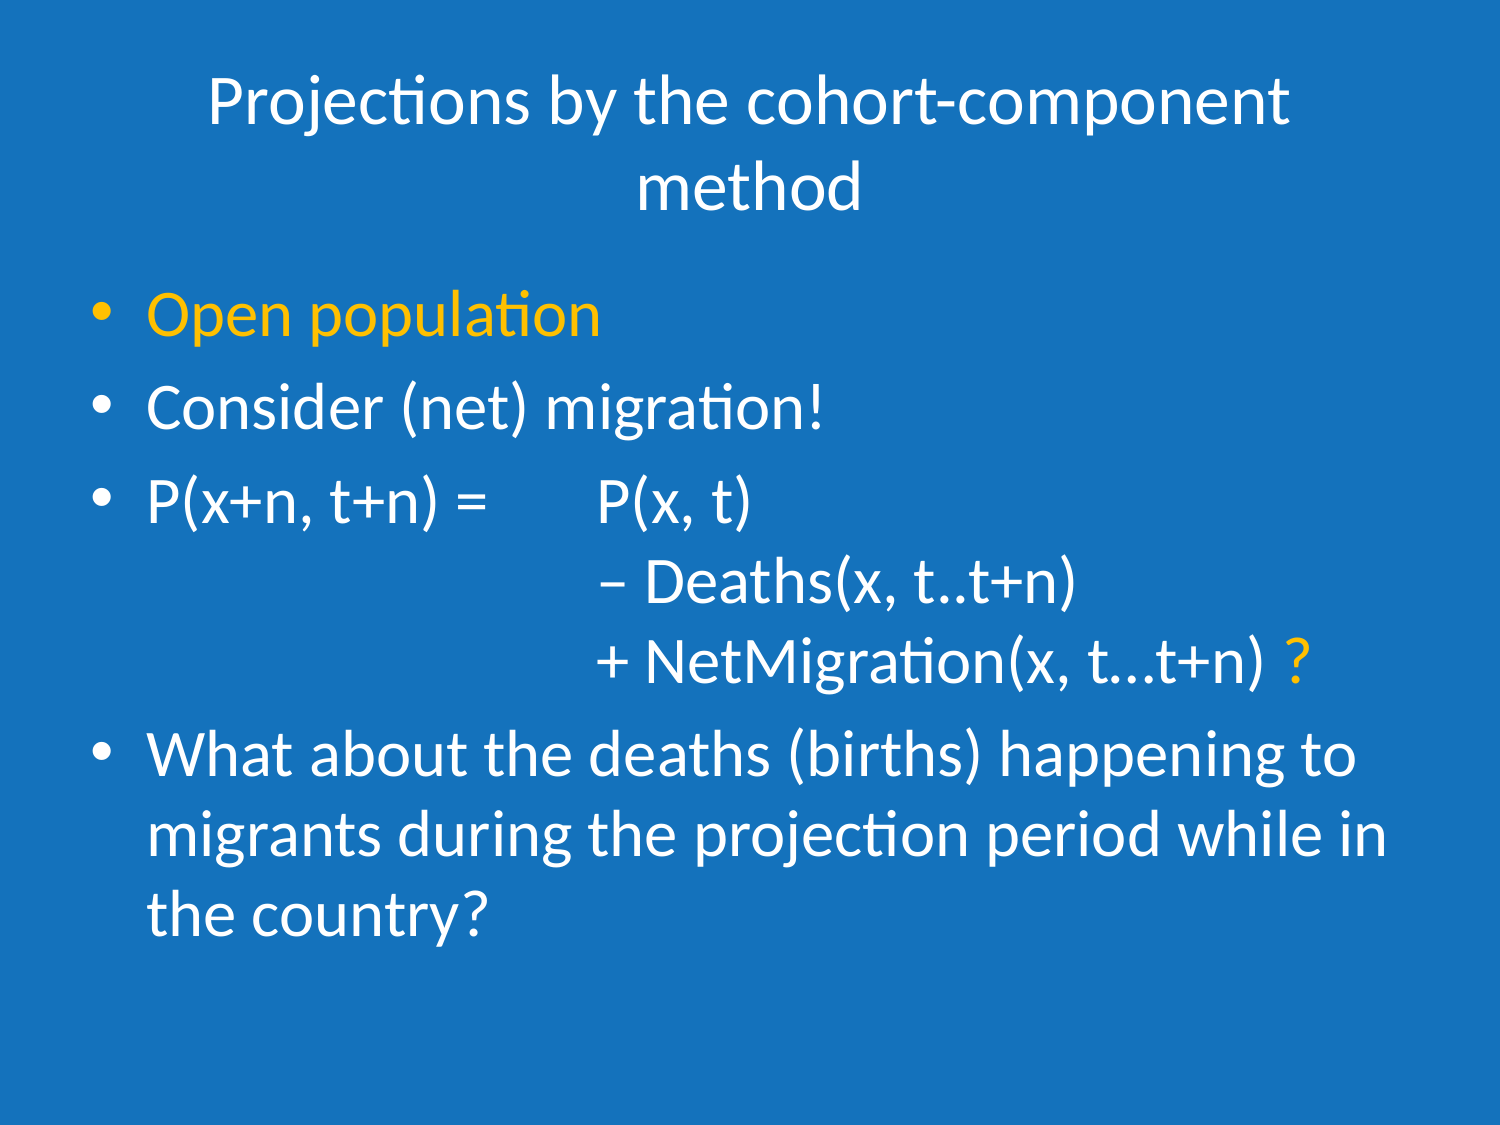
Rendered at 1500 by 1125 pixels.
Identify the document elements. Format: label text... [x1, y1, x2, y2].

list Open population Consider (net) migration! P(x+n, t+n) = P(x, t) – Deaths(x, t..t+n) + NetMigration(x, t…t+n) ? What about the deaths (births) happening to migrants during the projection period while in the country? [75, 262, 1425, 1005]
title Projections by the cohort-component method [75, 45, 1425, 233]
